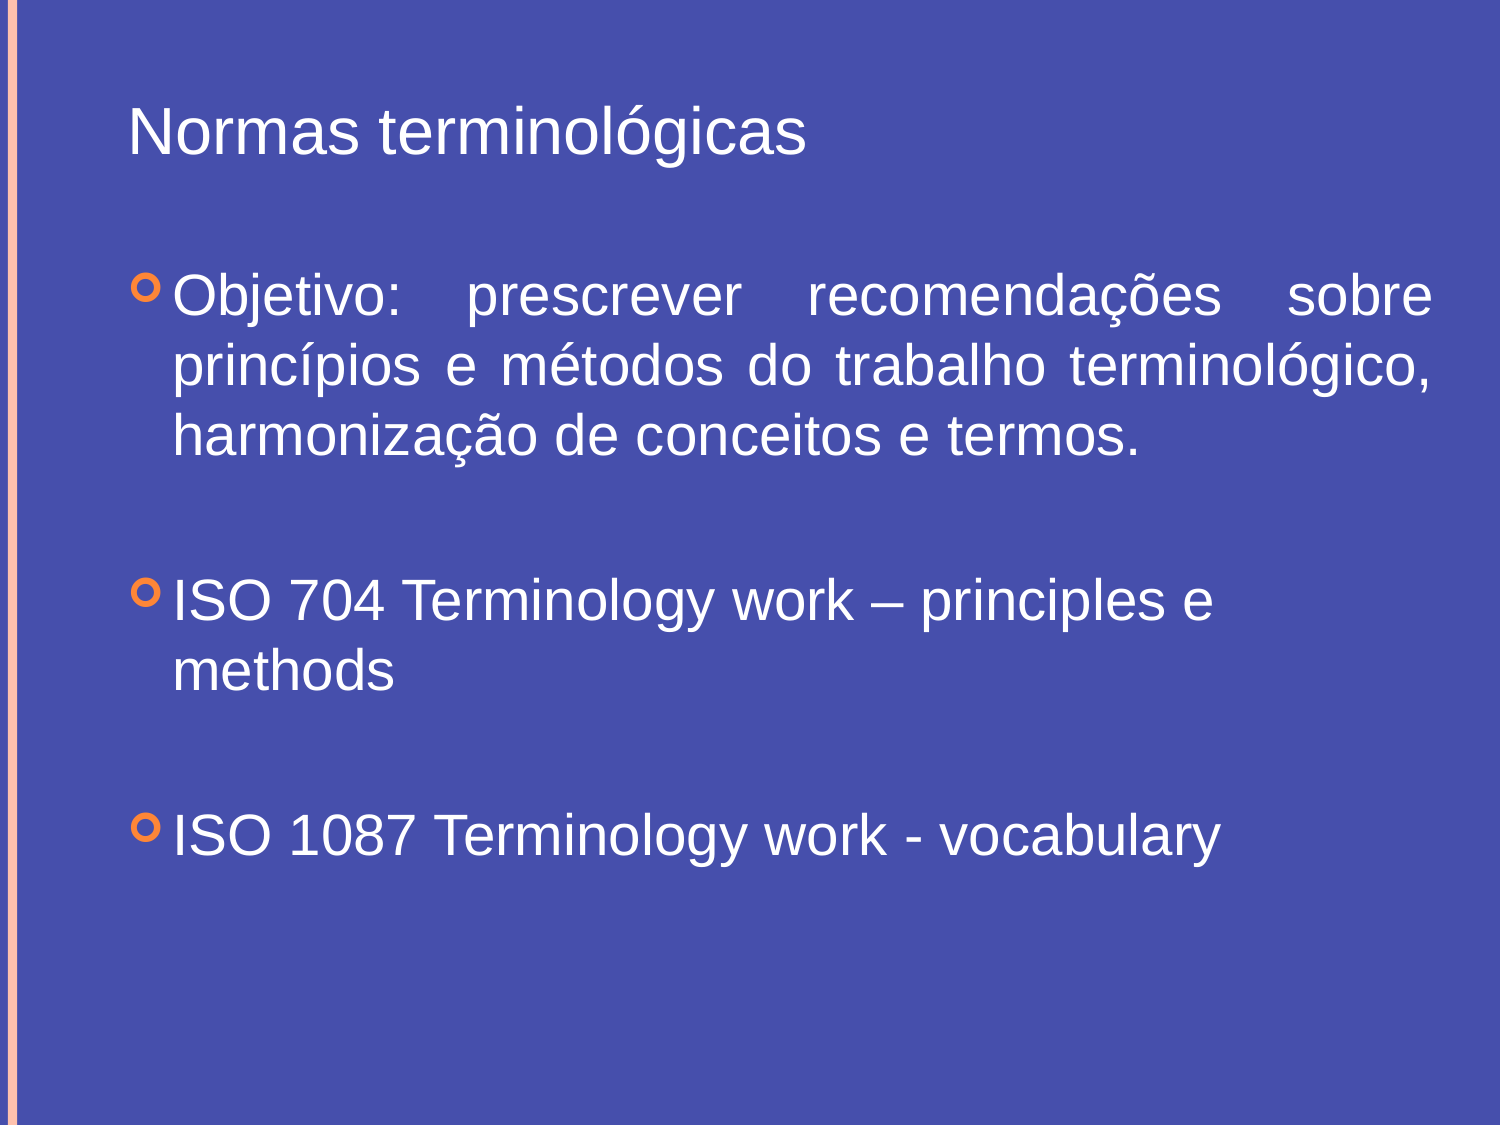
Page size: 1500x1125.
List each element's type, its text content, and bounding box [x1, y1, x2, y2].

list Objetivo: prescrever recomendações sobre princípios e métodos do trabalho terminológico, harmonização de conceitos e termos. ISO 704 Terminology work – principles e methods ISO 1087 Terminology work - vocabulary [112, 249, 1451, 1001]
title Normas terminológicas [112, 62, 1388, 175]
